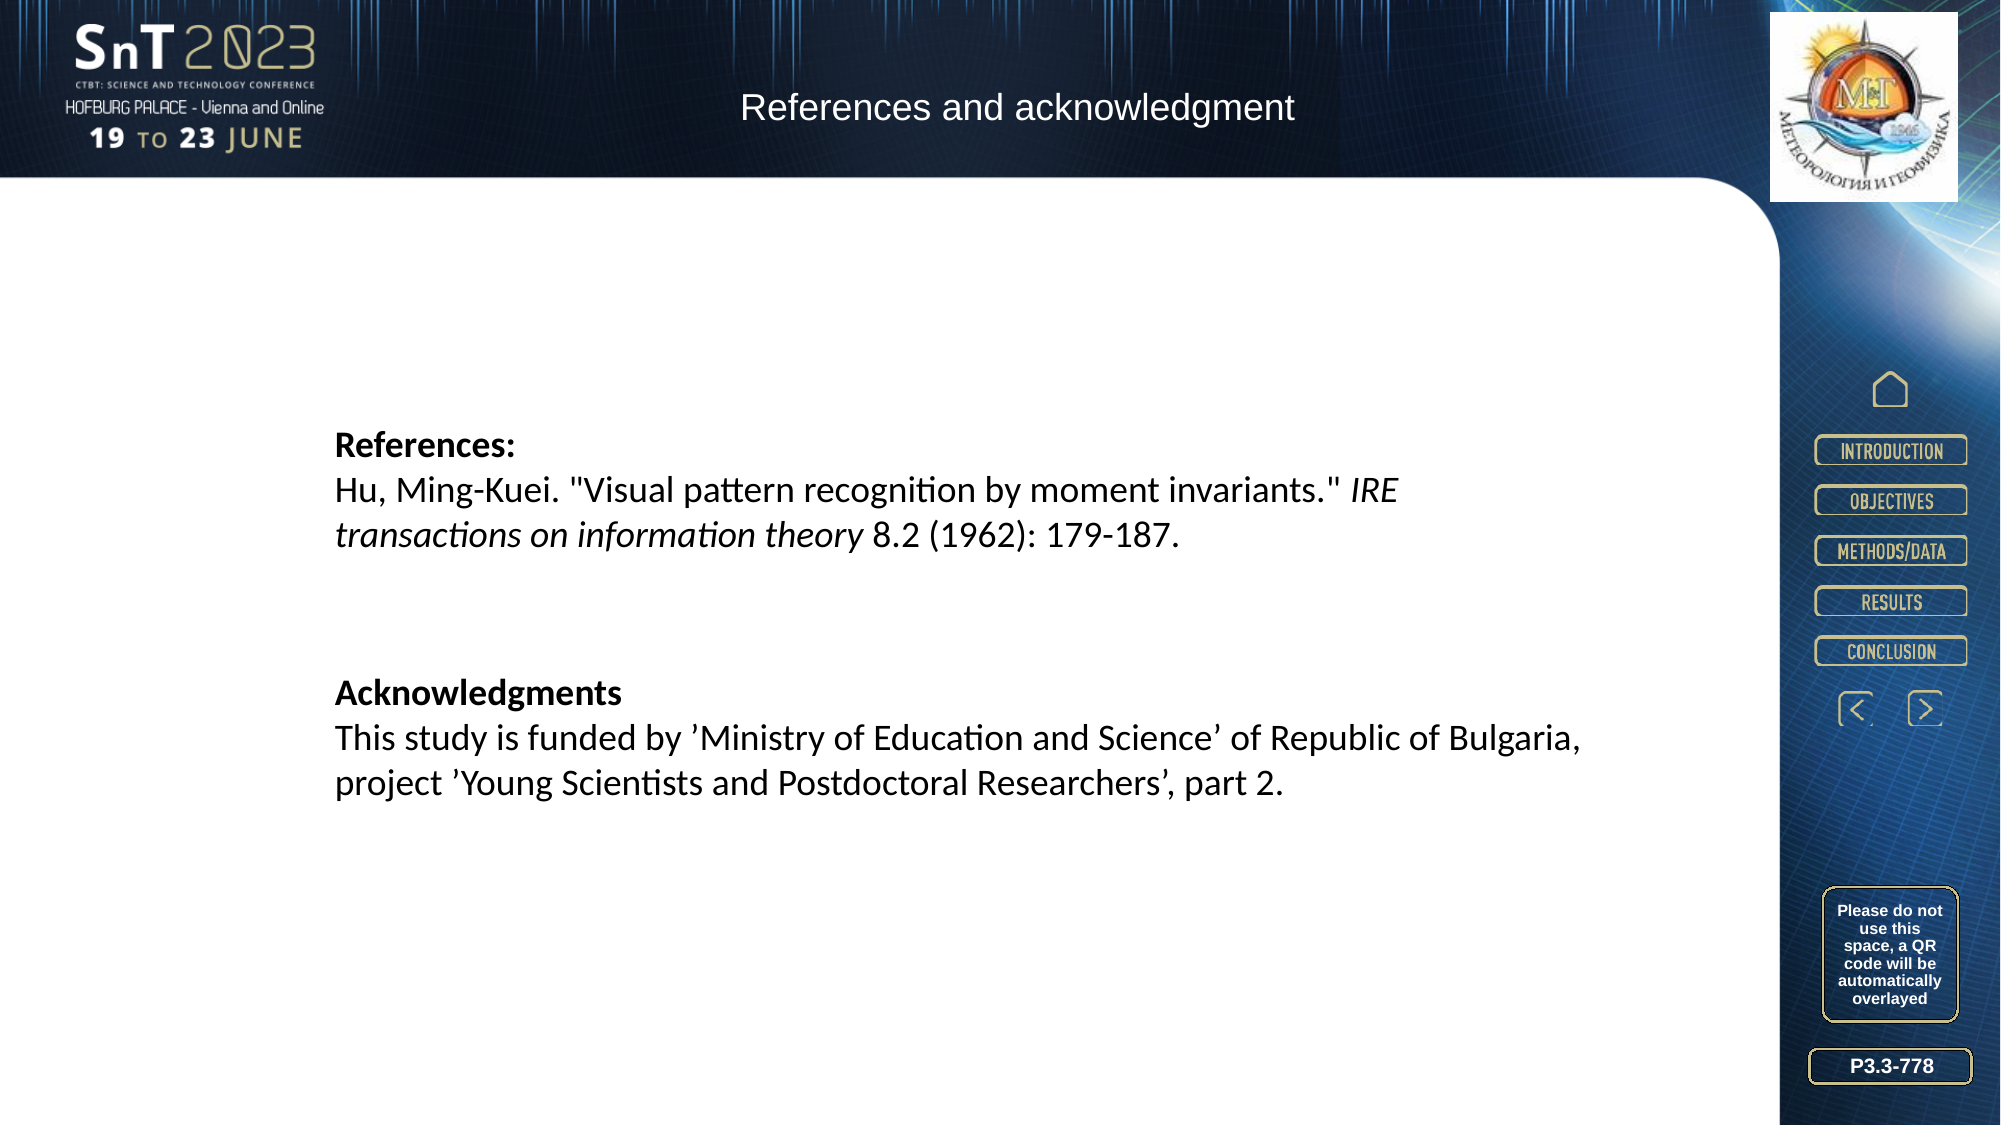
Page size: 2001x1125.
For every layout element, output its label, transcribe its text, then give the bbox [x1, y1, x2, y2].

text_box References and acknowledgment [359, 43, 1676, 136]
text_box Acknowledgments This study is funded by ’Ministry of Education and Science’ of Republic of Bulgaria, project ’Young Scientists and Postdoctoral Researchers’, part 2. [320, 660, 1617, 811]
picture [0, 0, 2001, 1125]
text_box Please do not use this space, a QR code will be automatically overlayed [1821, 894, 1959, 1017]
text_box References: Hu, Ming-Kuei. "Visual pattern recognition by moment invariants." IRE transactions on information theory 8.2 (1962): 179-187. [320, 412, 1432, 563]
text_box P3.3-778 [1824, 1047, 1960, 1086]
